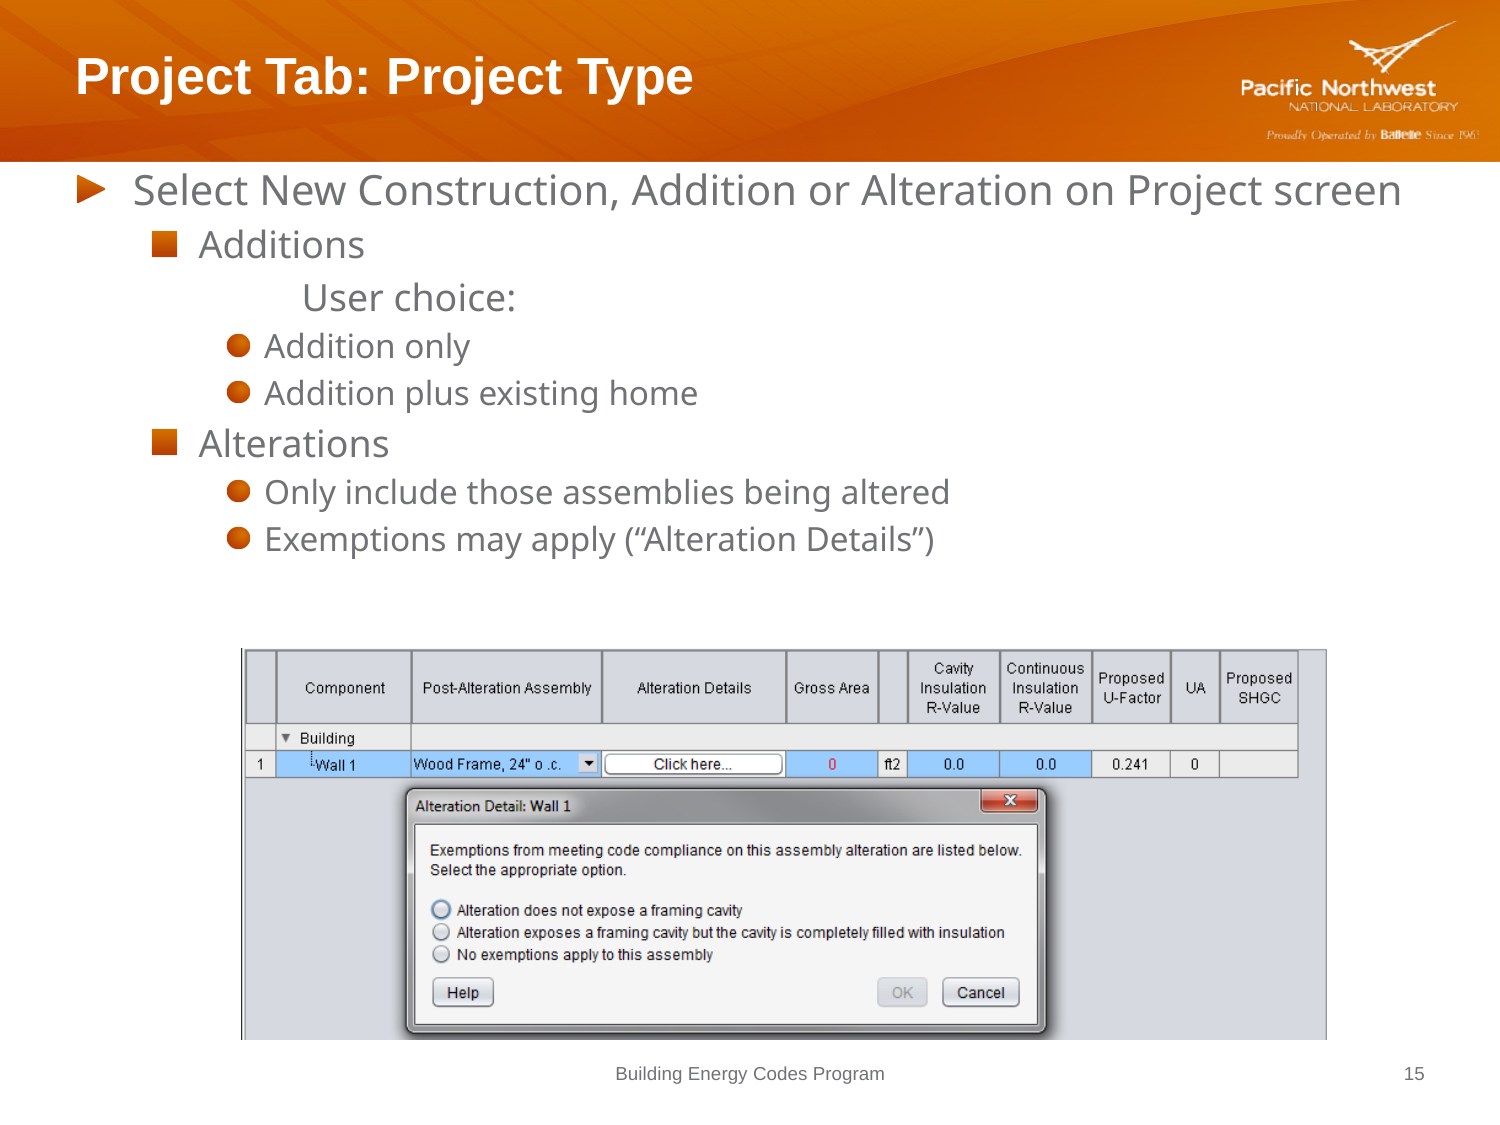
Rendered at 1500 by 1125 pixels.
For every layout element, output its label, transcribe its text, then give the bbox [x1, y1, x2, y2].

picture [226, 333, 251, 358]
picture [226, 380, 251, 404]
list Select New Construction, Addition or Alteration on Project screen Additions User choice: Addition only Addition plus existing home Alterations Only include those assemblies being altered Exemptions may apply (“Alteration Details”) [76, 163, 1427, 835]
picture [226, 479, 251, 503]
picture [151, 230, 178, 258]
title Project Tab: Project Type [75, 42, 1163, 106]
footer Building Energy Codes Program [512, 1048, 988, 1103]
picture [226, 526, 251, 550]
slide_number 15 [1074, 1042, 1425, 1103]
picture [0, 0, 1500, 161]
picture [241, 648, 1327, 1041]
picture [151, 428, 178, 456]
picture [76, 174, 106, 204]
